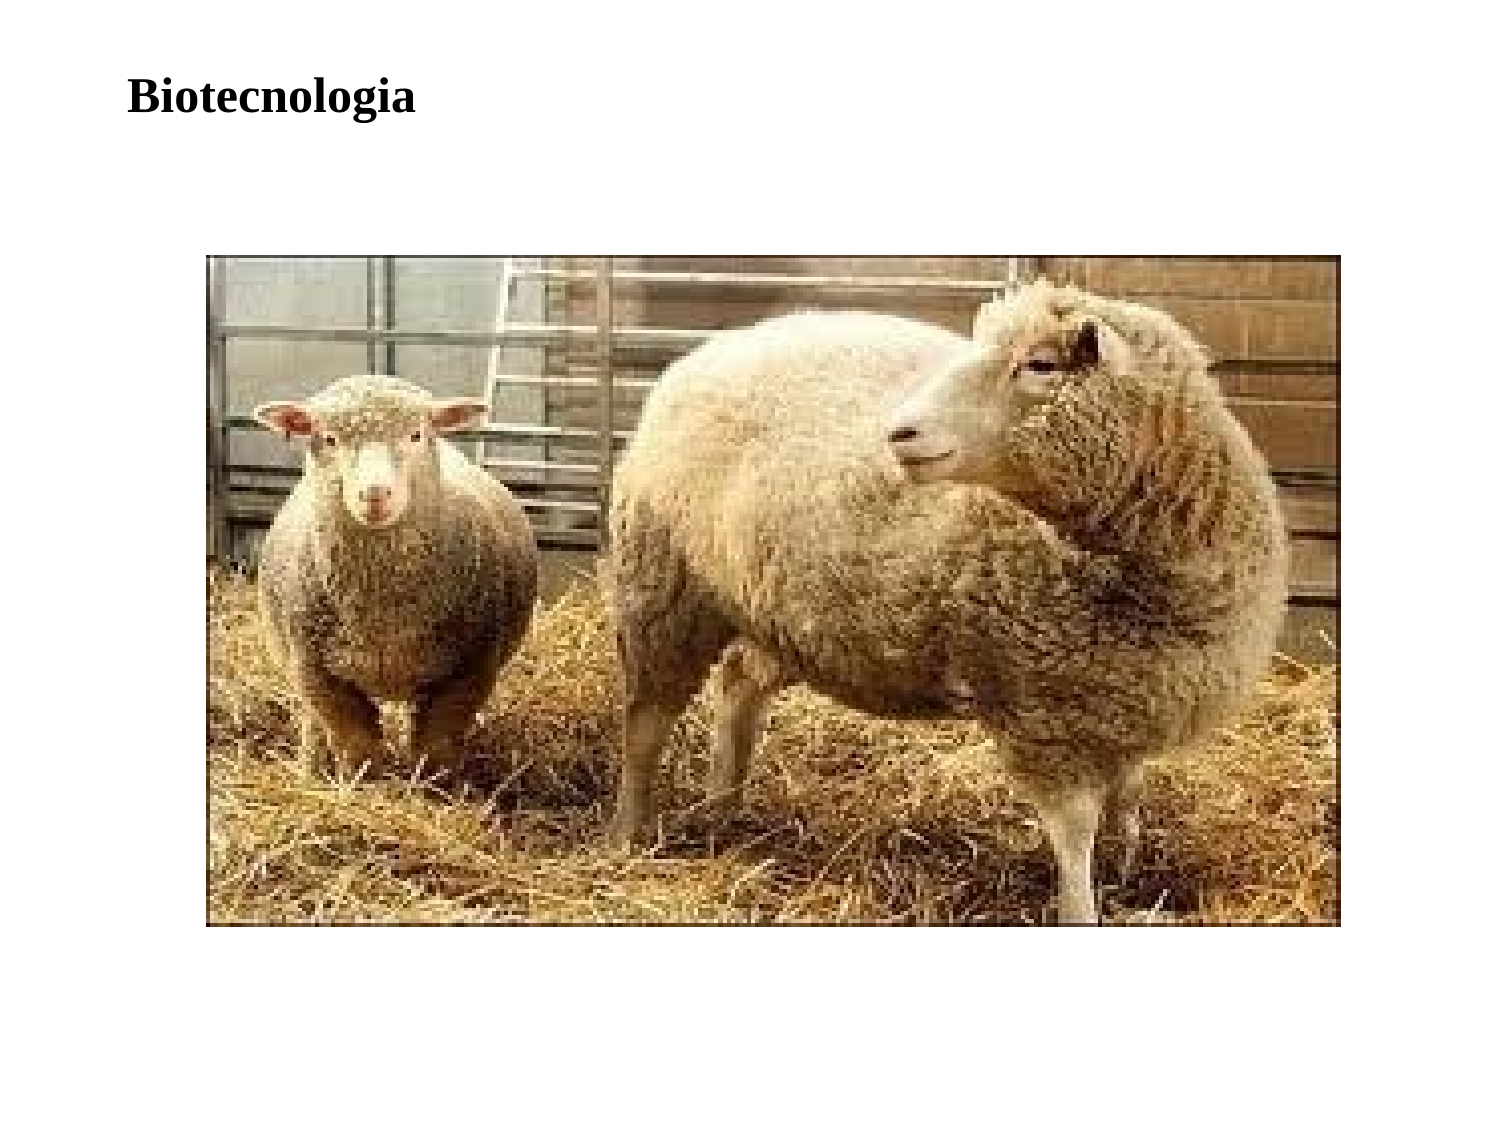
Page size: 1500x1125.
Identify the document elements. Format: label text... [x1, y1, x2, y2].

picture [206, 255, 1341, 927]
text_box Biotecnologia [112, 54, 1294, 130]
